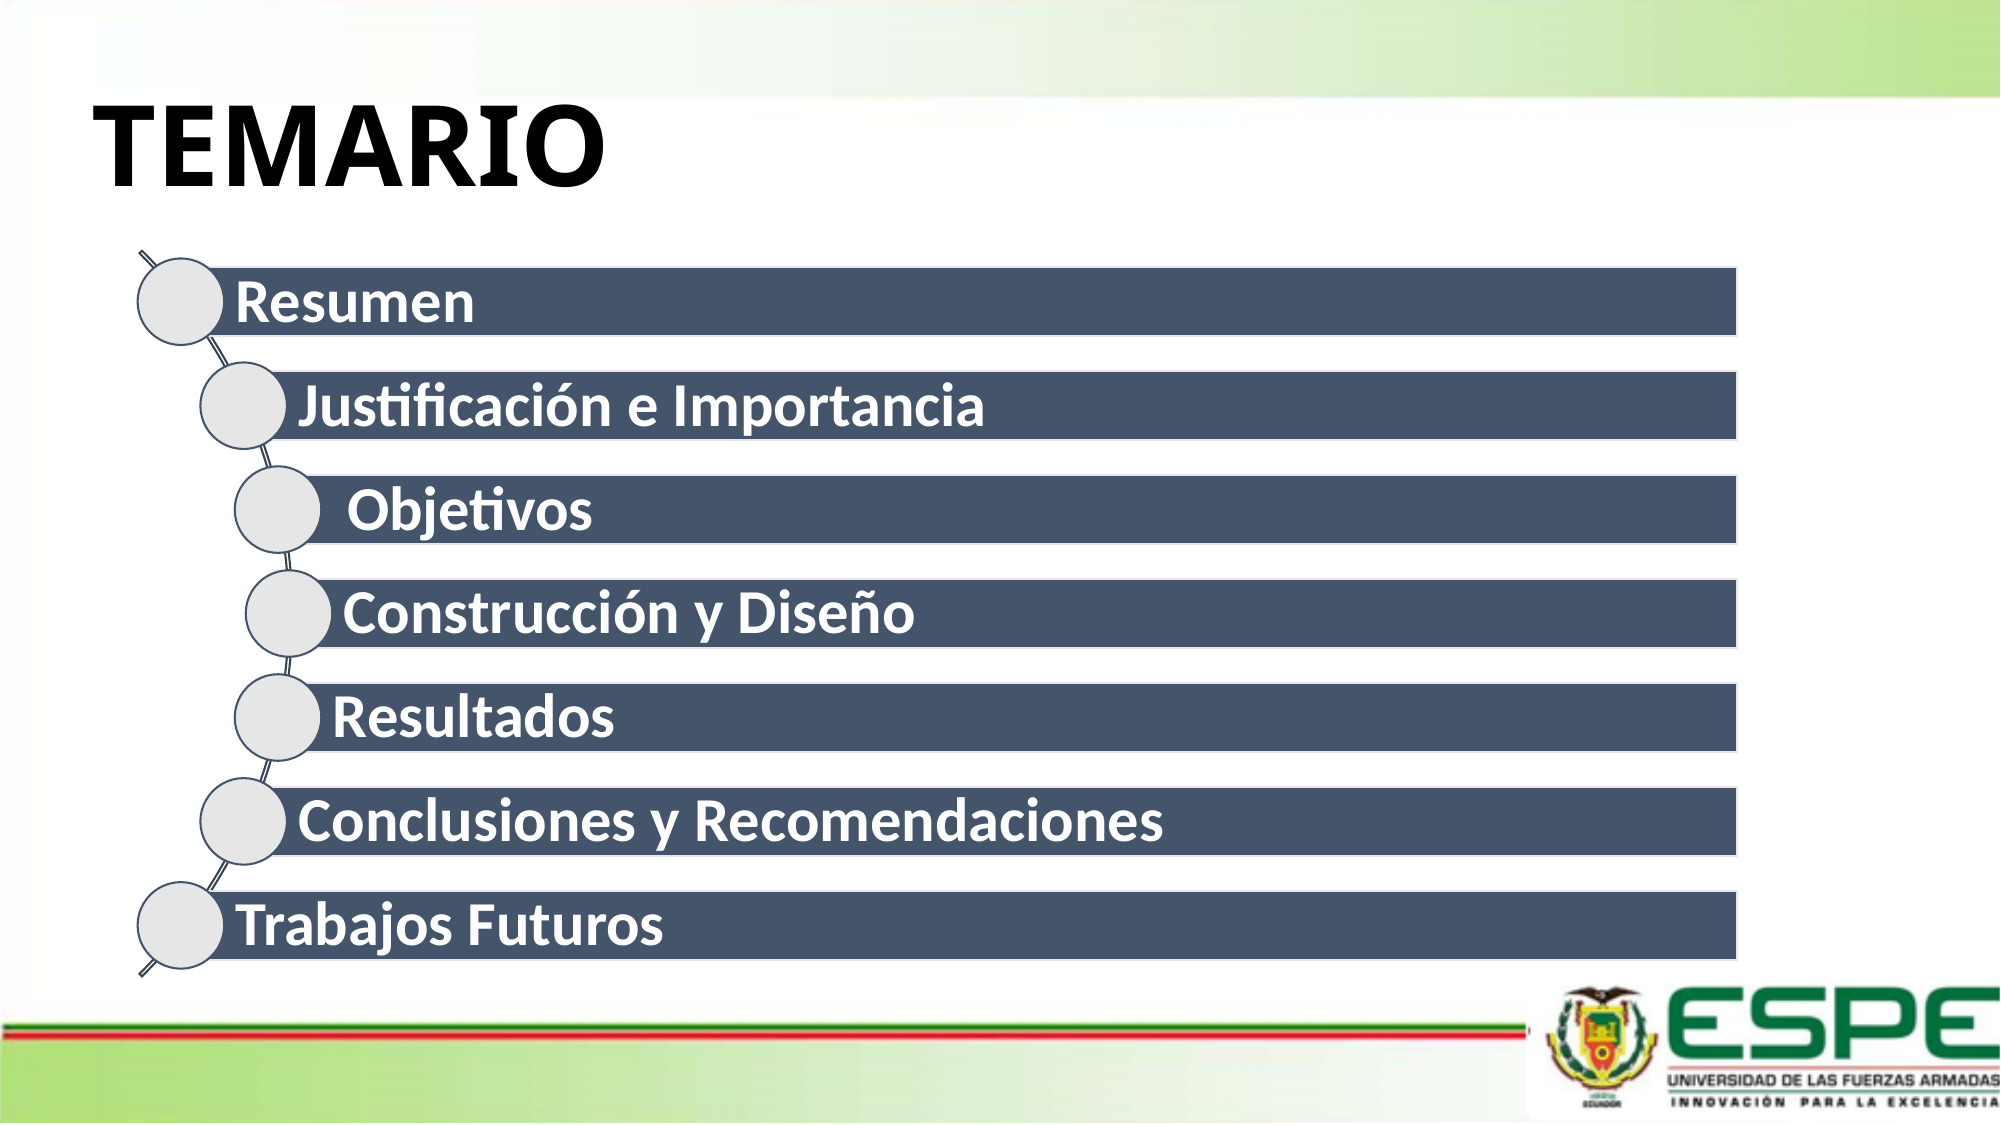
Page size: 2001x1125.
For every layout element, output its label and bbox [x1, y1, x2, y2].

picture [0, 0, 2000, 1123]
text_box [127, 232, 1748, 995]
